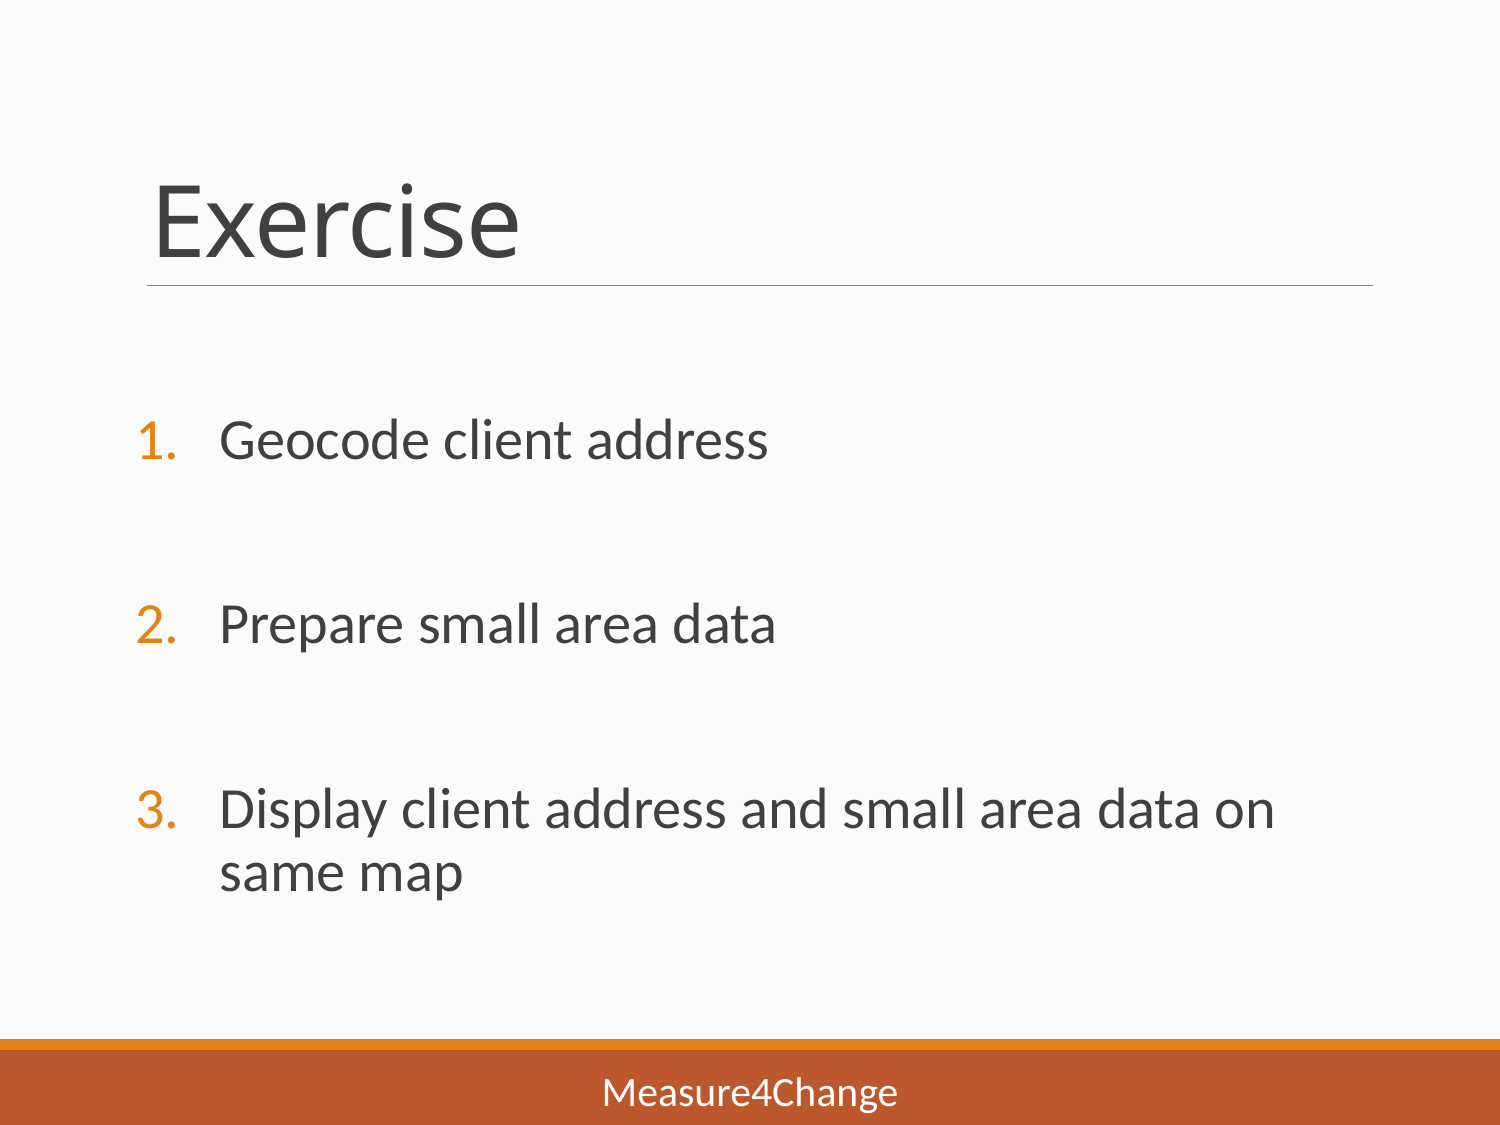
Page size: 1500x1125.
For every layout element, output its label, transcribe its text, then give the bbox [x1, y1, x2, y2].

list Geocode client address Prepare small area data Display client address and small area data on same map [135, 302, 1373, 963]
footer Measure4Change [453, 1059, 1047, 1120]
title Exercise [135, 47, 1373, 285]
